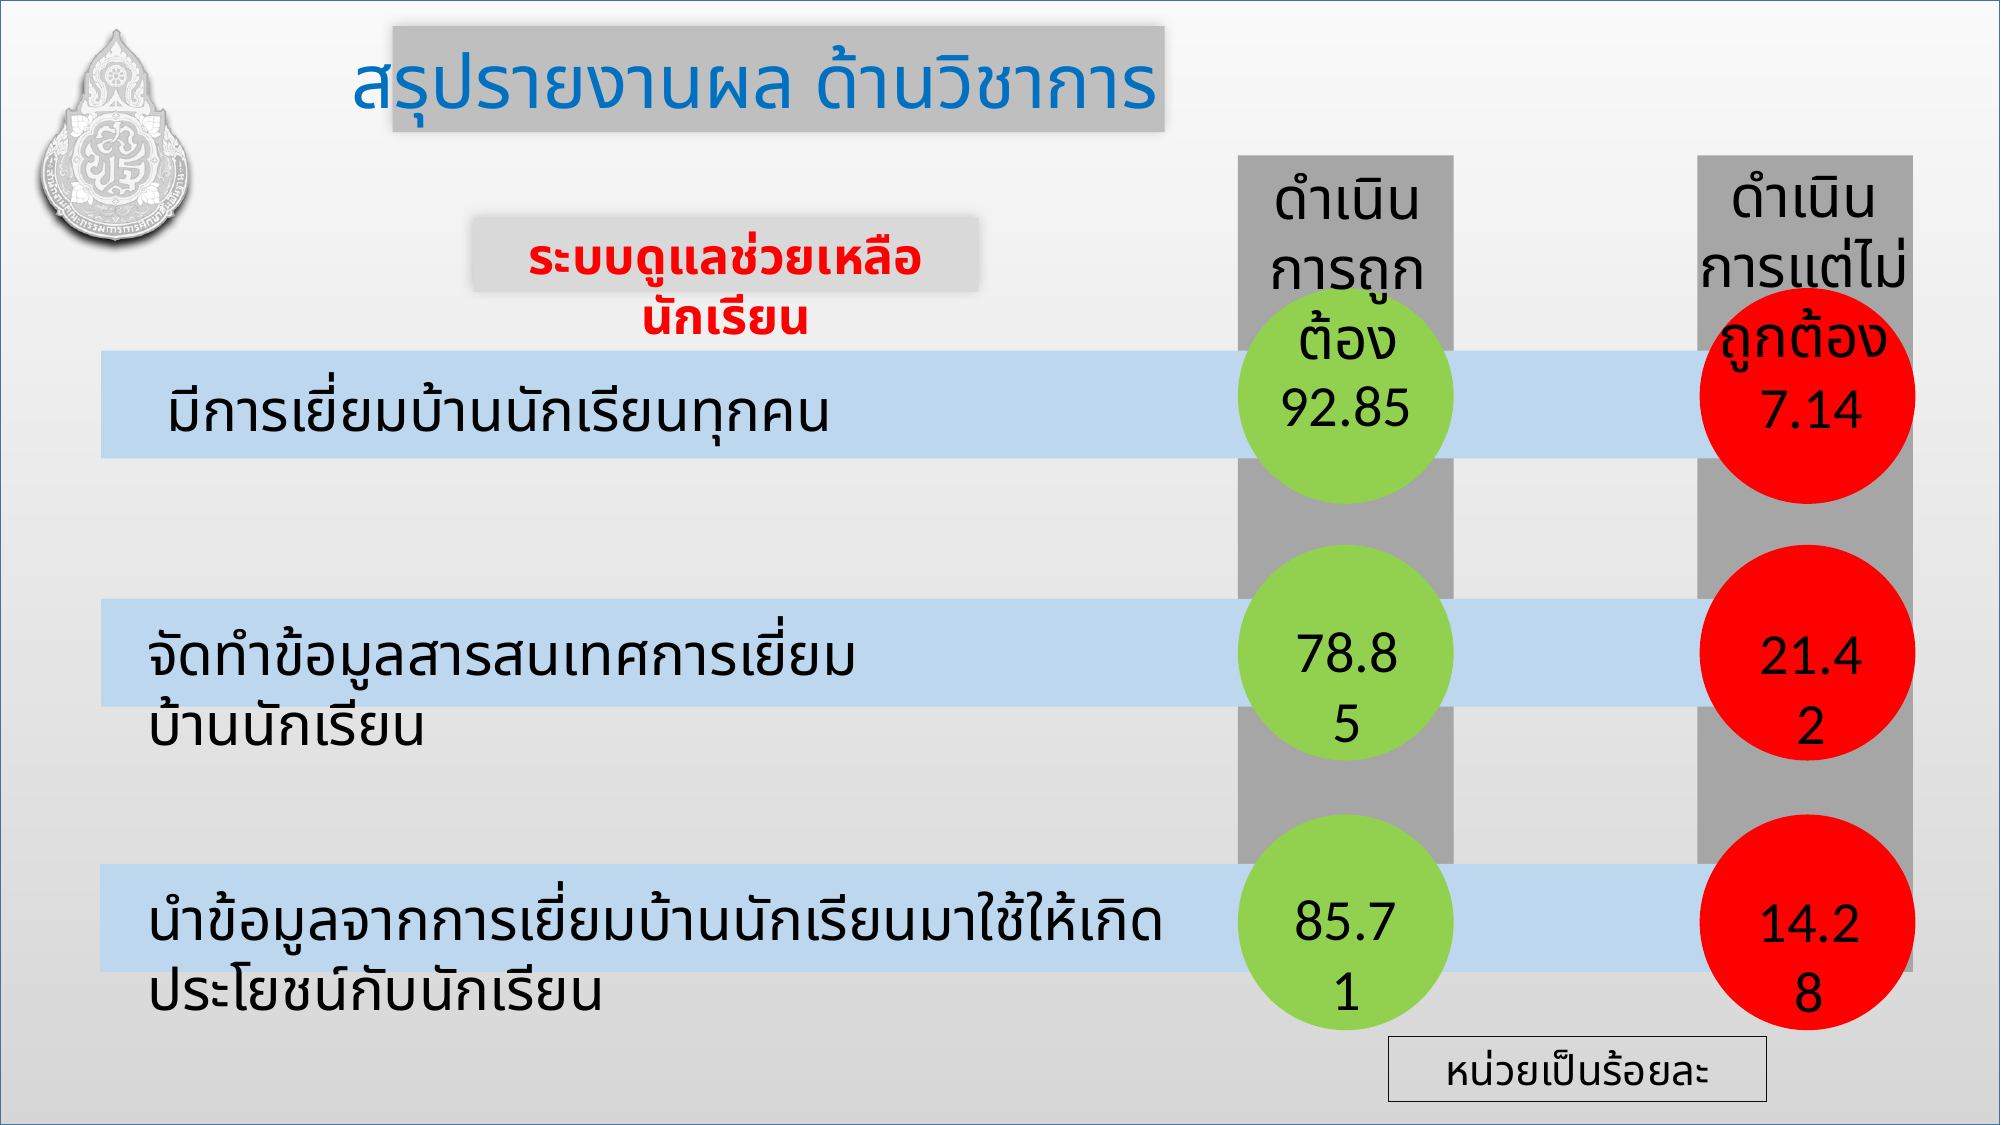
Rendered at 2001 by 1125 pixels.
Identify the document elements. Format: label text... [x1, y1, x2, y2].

text_box [1698, 377, 1917, 505]
text_box 14.28 [1737, 876, 1881, 1032]
text_box ระบบดูแลช่วยเหลือนักเรียน [473, 216, 979, 352]
text_box [1436, 350, 1718, 459]
text_box หน่วยเป็นร้อยละ [1388, 1036, 1767, 1102]
text_box 92.85 [1237, 379, 1454, 446]
text_box [1696, 424, 1914, 625]
text_box [1696, 680, 1914, 895]
text_box 78.85 [1275, 607, 1419, 762]
text_box [100, 598, 1251, 708]
text_box นำข้อมูลจากการเยี่ยมบ้านนักเรียนมาใช้ให้เกิดประโยชน์กับนักเรียน [132, 874, 1234, 1030]
picture [40, 28, 189, 241]
text_box จัดทำข้อมูลสารสนเทศการเยี่ยมบ้านนักเรียน [132, 609, 942, 765]
text_box [1236, 813, 1455, 1005]
text_box 7.14 [1739, 362, 1883, 448]
text_box 85.71 [1274, 875, 1418, 1030]
text_box [1249, 446, 1443, 505]
text_box [1698, 543, 1917, 738]
text_box มีการเยี่ยมบ้านนักเรียนทุกคน [151, 365, 961, 451]
text_box [99, 863, 1253, 973]
text_box [1905, 950, 1914, 973]
text_box [1438, 863, 1715, 973]
text_box [1237, 708, 1455, 863]
text_box สรุปรายงานผล ด้านวิชาการ [335, 26, 1174, 132]
text_box 21.42 [1739, 609, 1883, 764]
text_box [1441, 598, 1713, 708]
text_box [1698, 813, 1917, 1006]
text_box [1237, 459, 1455, 598]
text_box [0, 0, 2000, 1125]
text_box [100, 350, 1256, 459]
text_box ดำเนินการแต่ไม่ถูกต้อง [1683, 151, 1925, 377]
text_box ดำเนินการถูกต้อง [1237, 153, 1458, 379]
text_box [1236, 543, 1455, 736]
